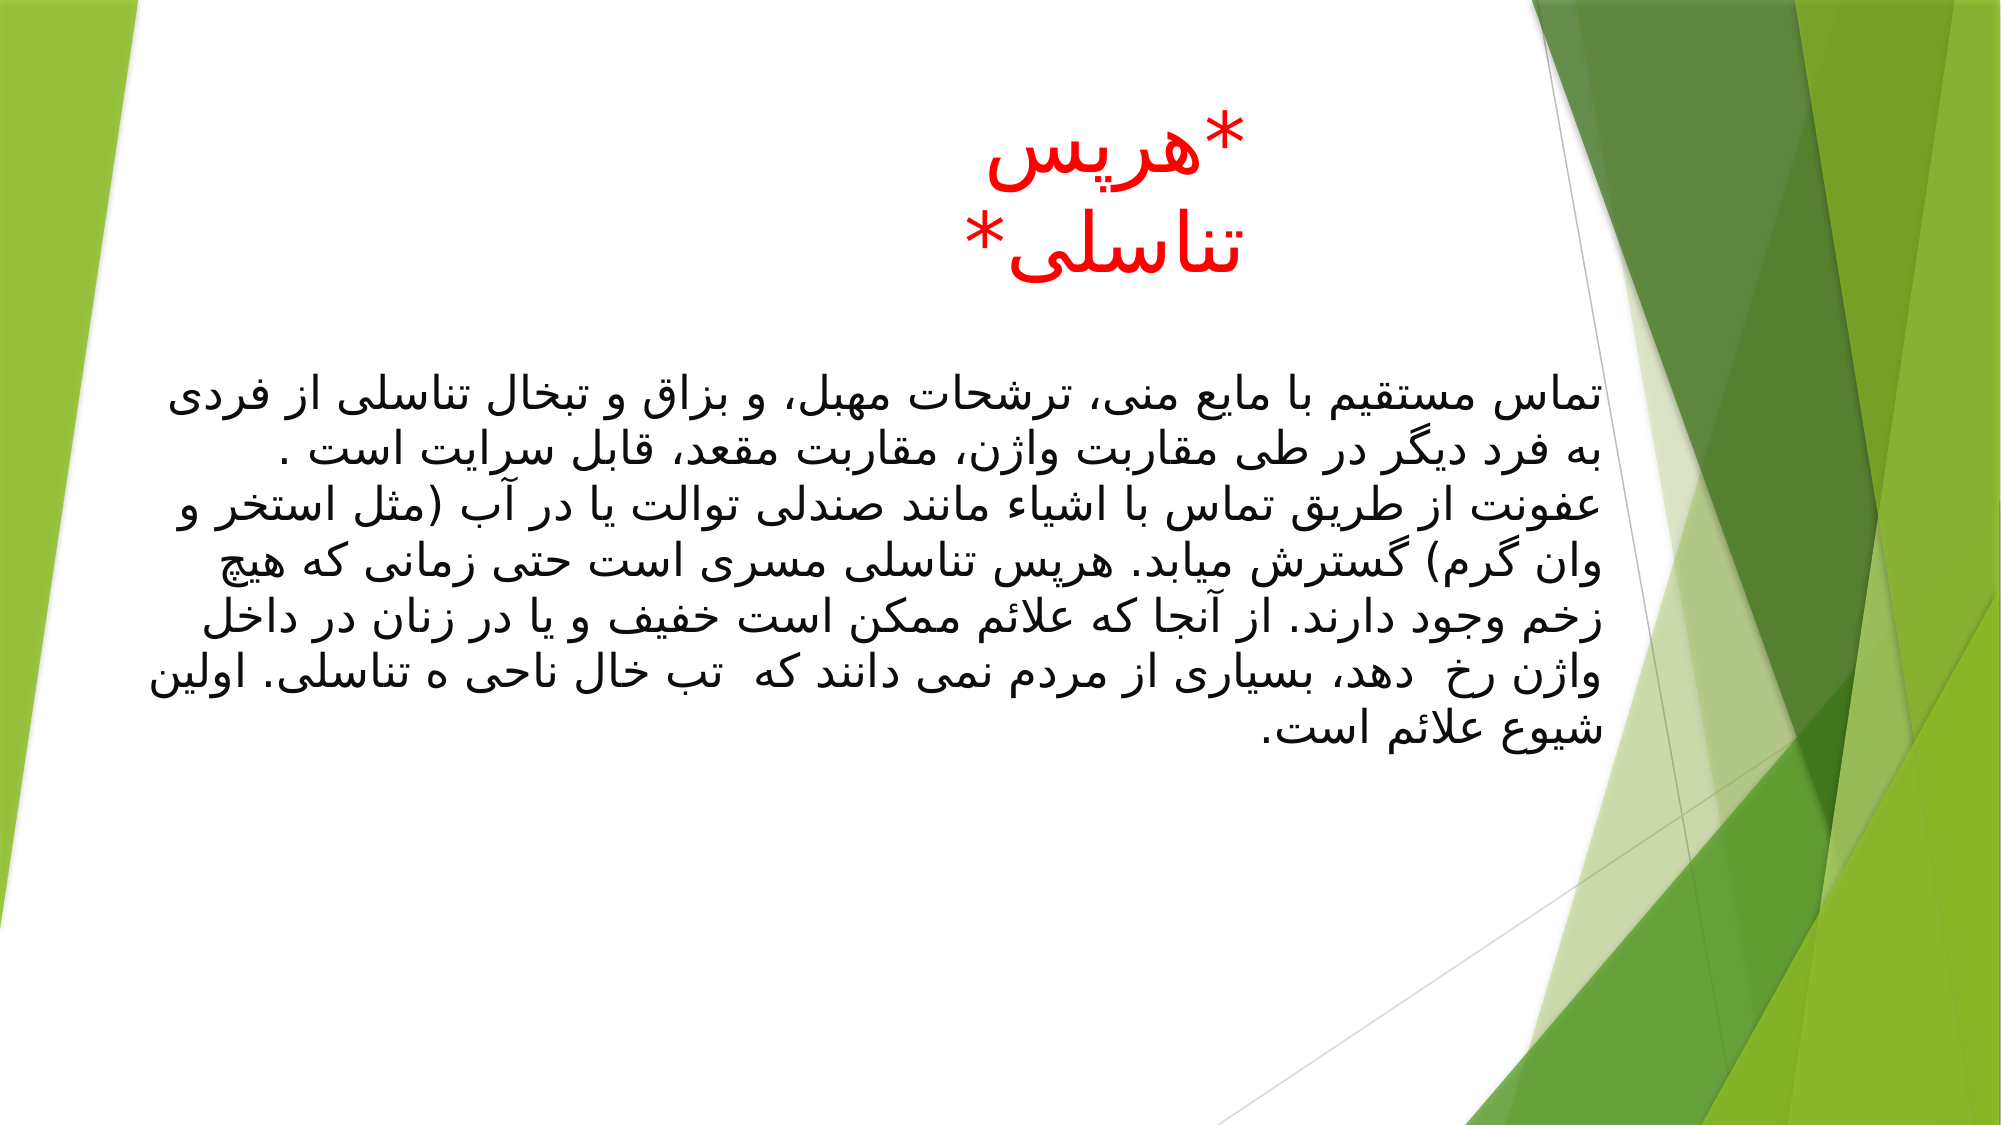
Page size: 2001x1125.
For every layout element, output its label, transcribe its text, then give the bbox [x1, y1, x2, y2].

subtitle *هرپس تناسلی* [713, 81, 1262, 354]
title تماس مستقیم با مایع منی، ترشحات مهبل، و بزاق و تبخال تناسلی از فردی به فرد دیگر در طی مقاربت واژن، مقاربت مقعد، قابل سرایت است . عفونت از طریق تماس با اشیاء مانند صندلی توالت یا در آب (مثل استخر و وان گرم) گسترش میابد. هرپس تناسلی مسری است حتی زمانی که هیچ زخم وجود دارند. از آنجا که علائم ممکن است خفیف و یا در زنان در داخل واژن رخ دهد، بسیاری از مردم نمی دانند که تب خال ناحی ه تناسلی. اولین شیوع علائم است. [128, 353, 1621, 761]
